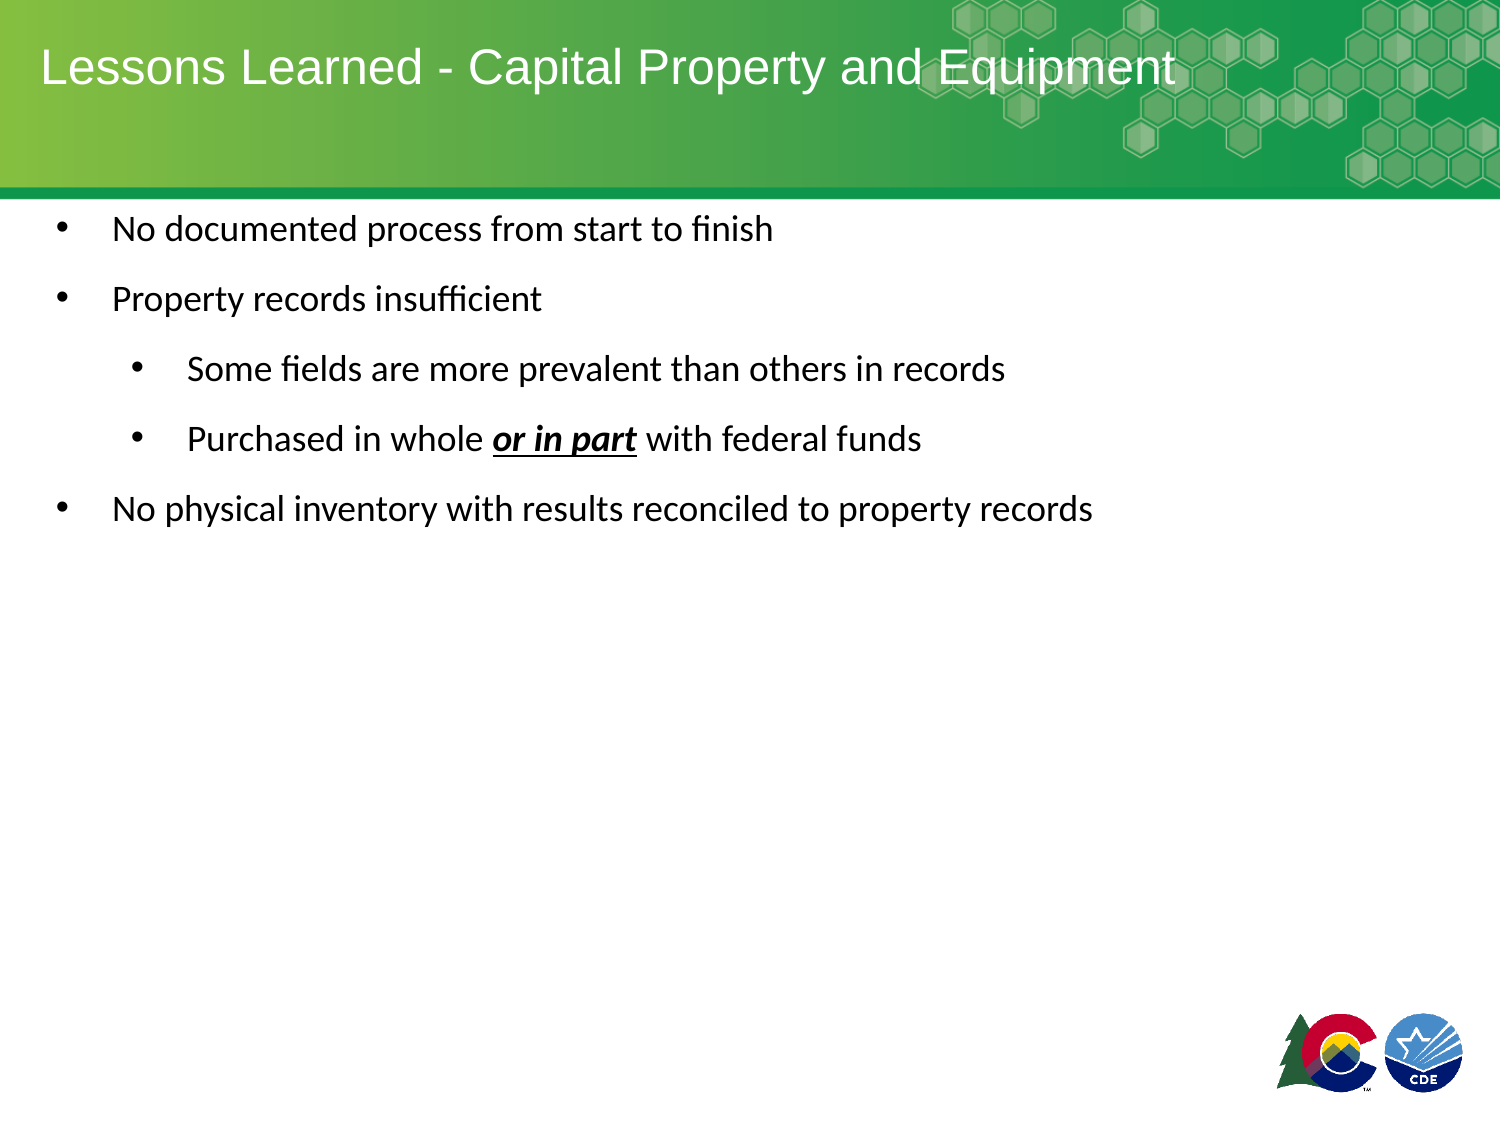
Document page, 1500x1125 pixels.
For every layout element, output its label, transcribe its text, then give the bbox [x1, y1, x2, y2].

list No documented process from start to finish Property records insufficient Some fields are more prevalent than others in records Purchased in whole or in part with federal funds No physical inventory with results reconciled to property records [37, 204, 1477, 992]
picture [0, 0, 1500, 200]
title Lessons Learned - Capital Property and Equipment [40, 41, 1480, 166]
picture [1275, 1012, 1463, 1093]
